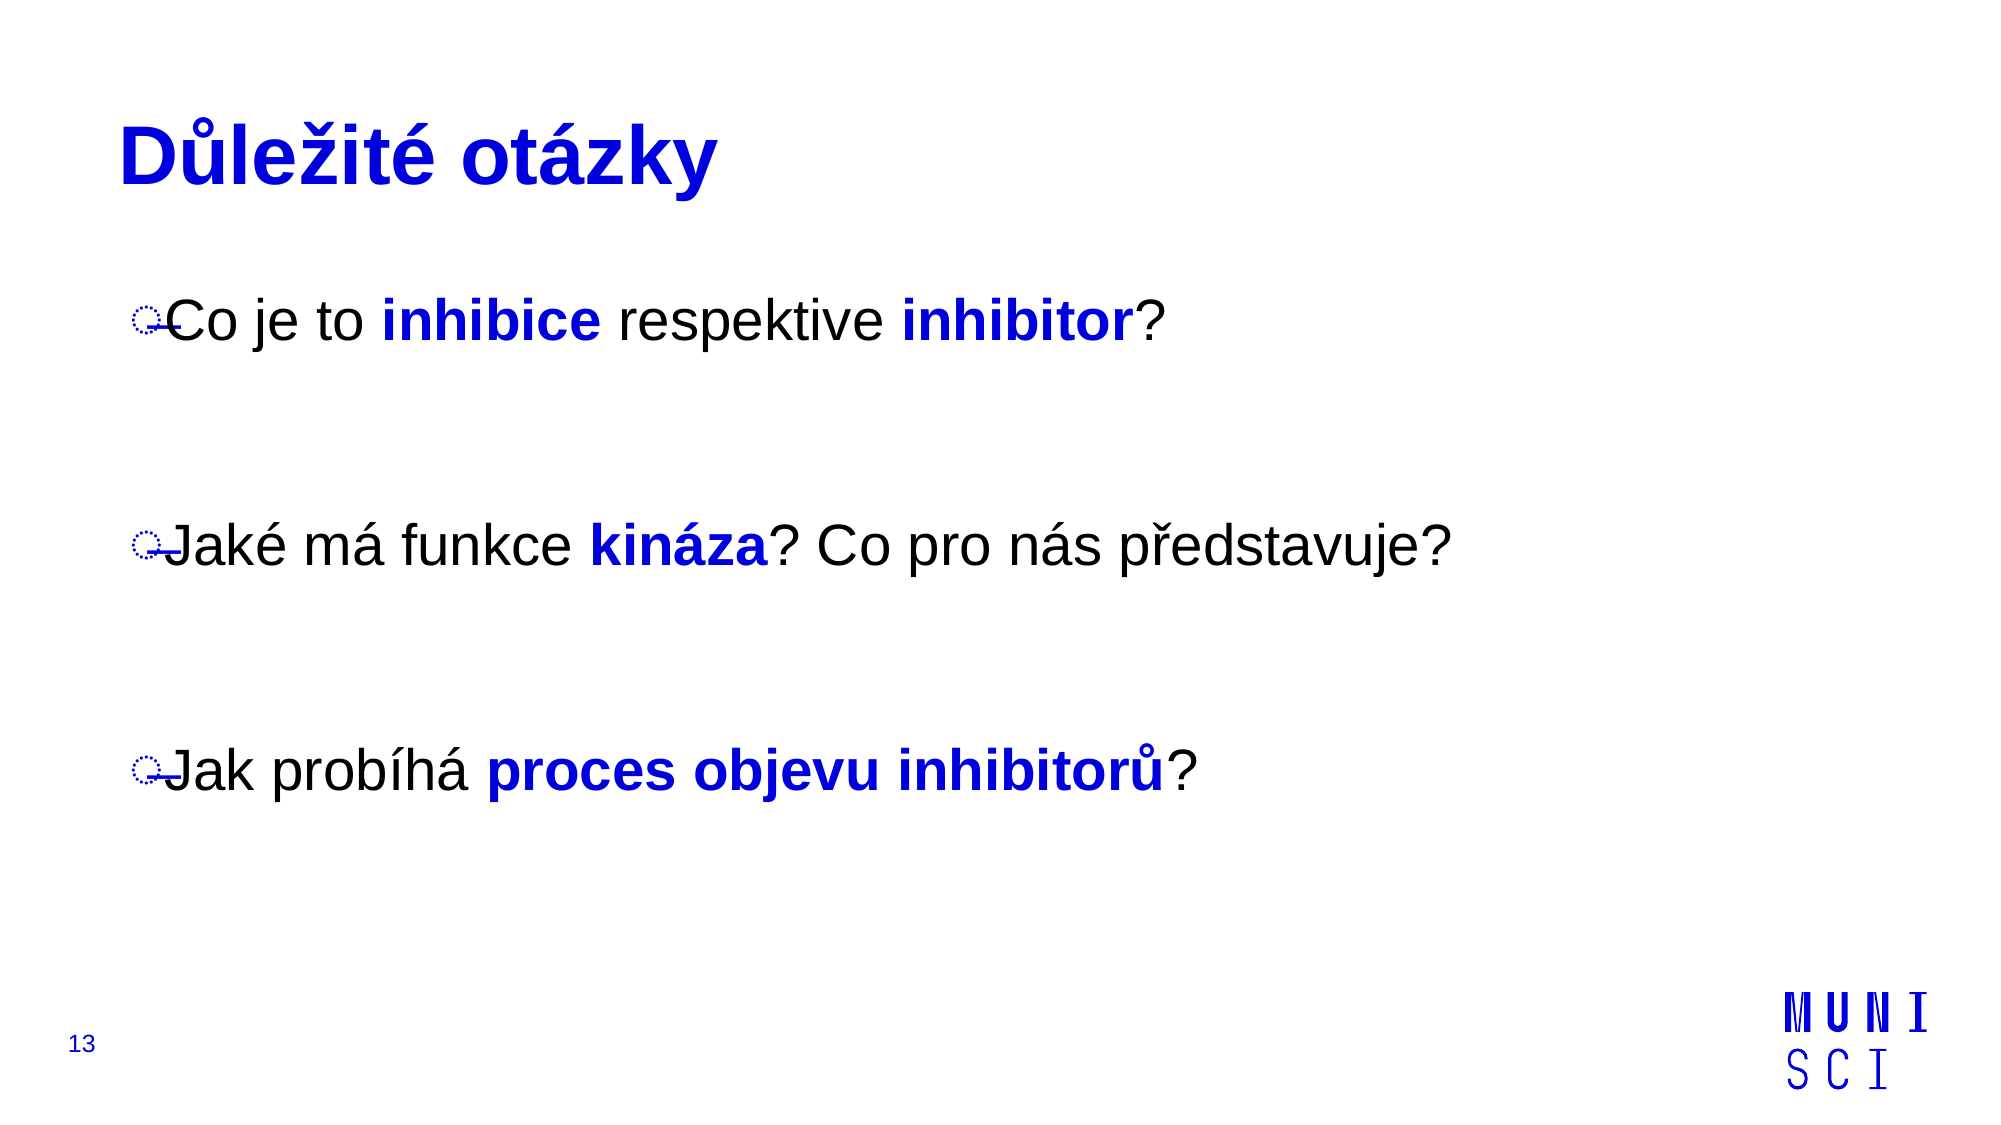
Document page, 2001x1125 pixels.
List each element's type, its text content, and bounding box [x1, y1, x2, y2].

title Důležité otázky [118, 118, 1883, 193]
slide_number 13 [67, 1021, 110, 1063]
list Co je to inhibice respektive inhibitor? Jaké má funkce kináza? Co pro nás představuje? Jak probíhá proces objevu inhibitorů? [118, 277, 1883, 957]
